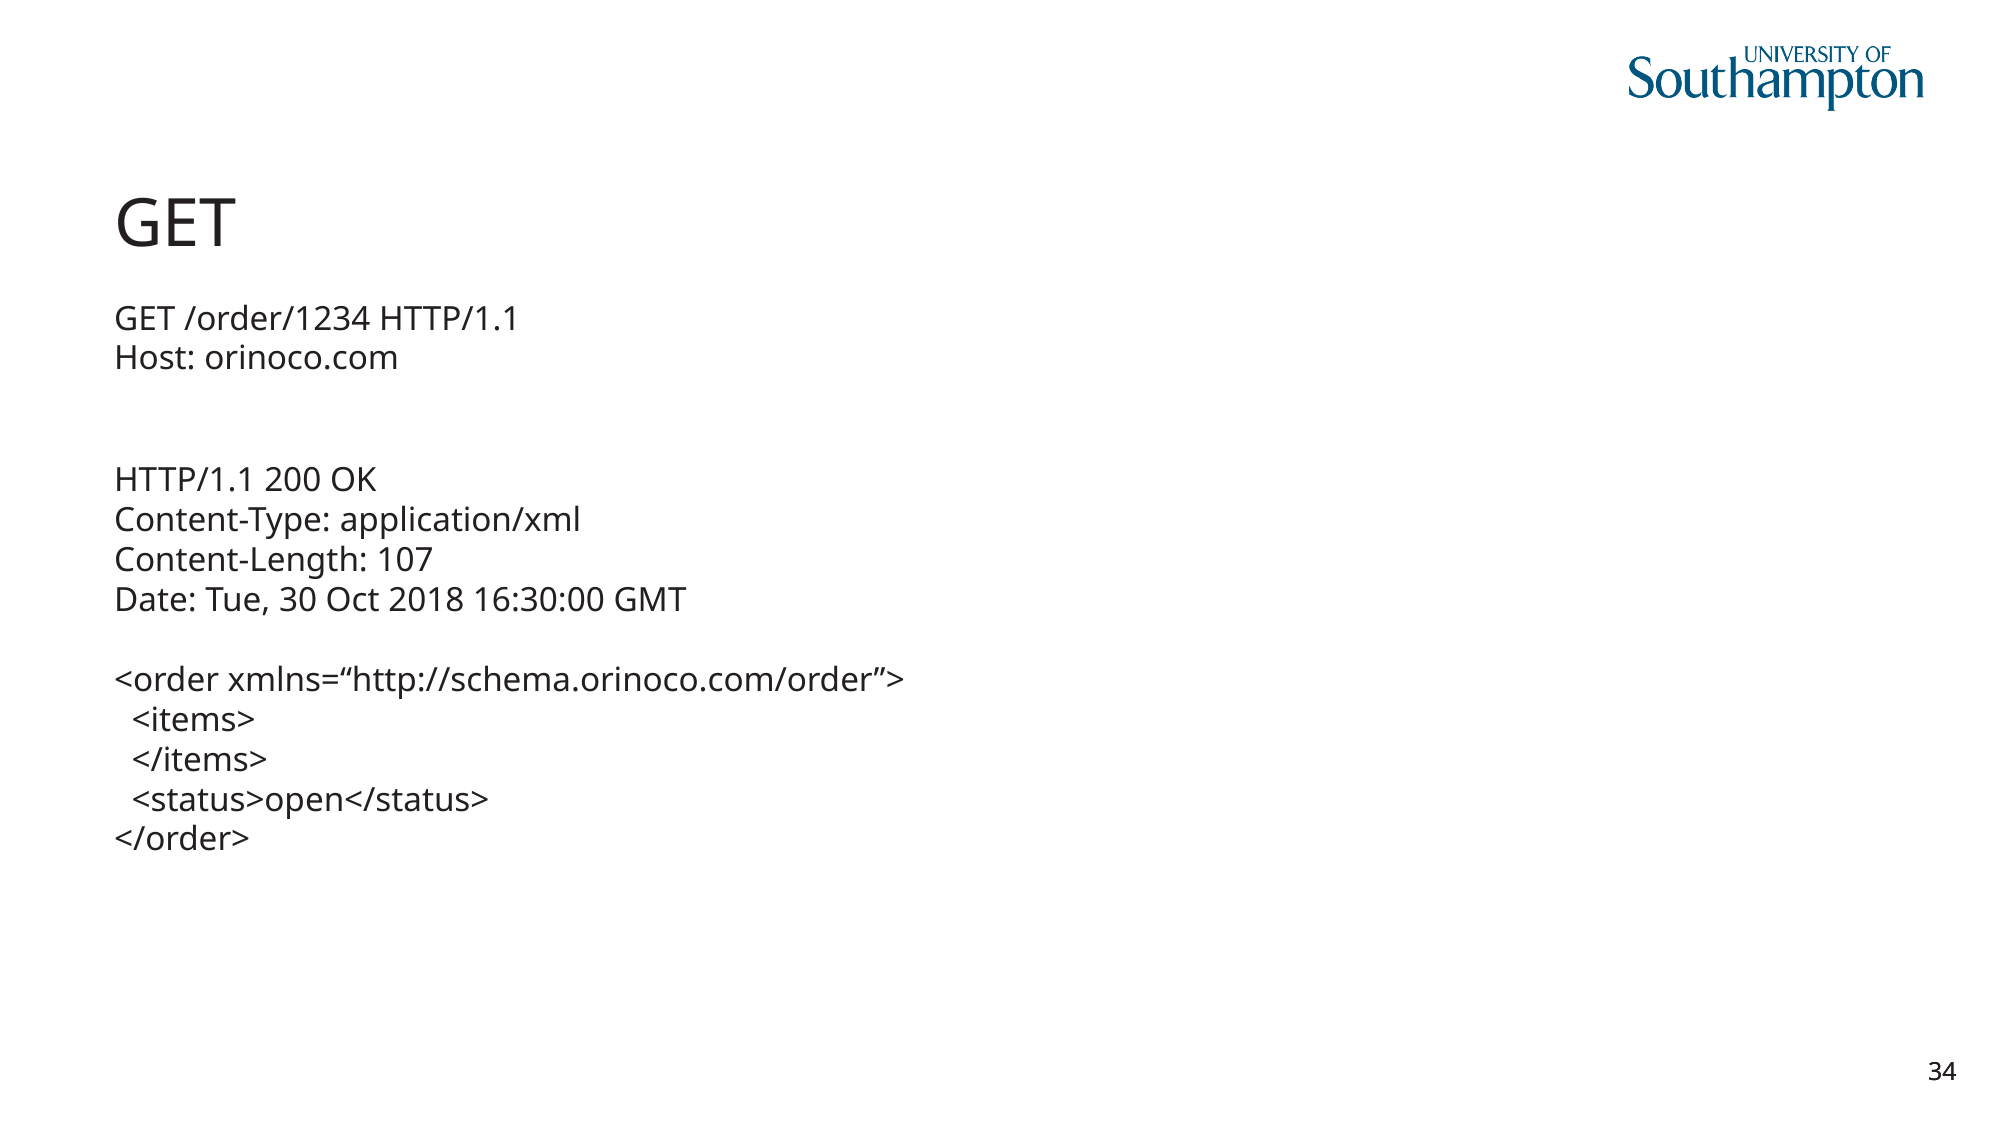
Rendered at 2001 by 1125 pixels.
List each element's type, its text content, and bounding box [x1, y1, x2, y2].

slide_number 34 [1897, 1046, 1969, 1094]
picture [1869, 48, 1877, 60]
title GET [102, 113, 1898, 268]
picture [1629, 71, 1648, 95]
list GET /order/1234 HTTP/1.1 Host: orinoco.com HTTP/1.1 200 OK Content-Type: application/xml Content-Length: 107 Date: Tue, 30 Oct 2018 16:30:00 GMT <order xmlns=“http://schema.orinoco.com/order”> <items> </items> <status>open</status> </order> [102, 290, 1898, 1024]
picture [1629, 46, 1924, 111]
